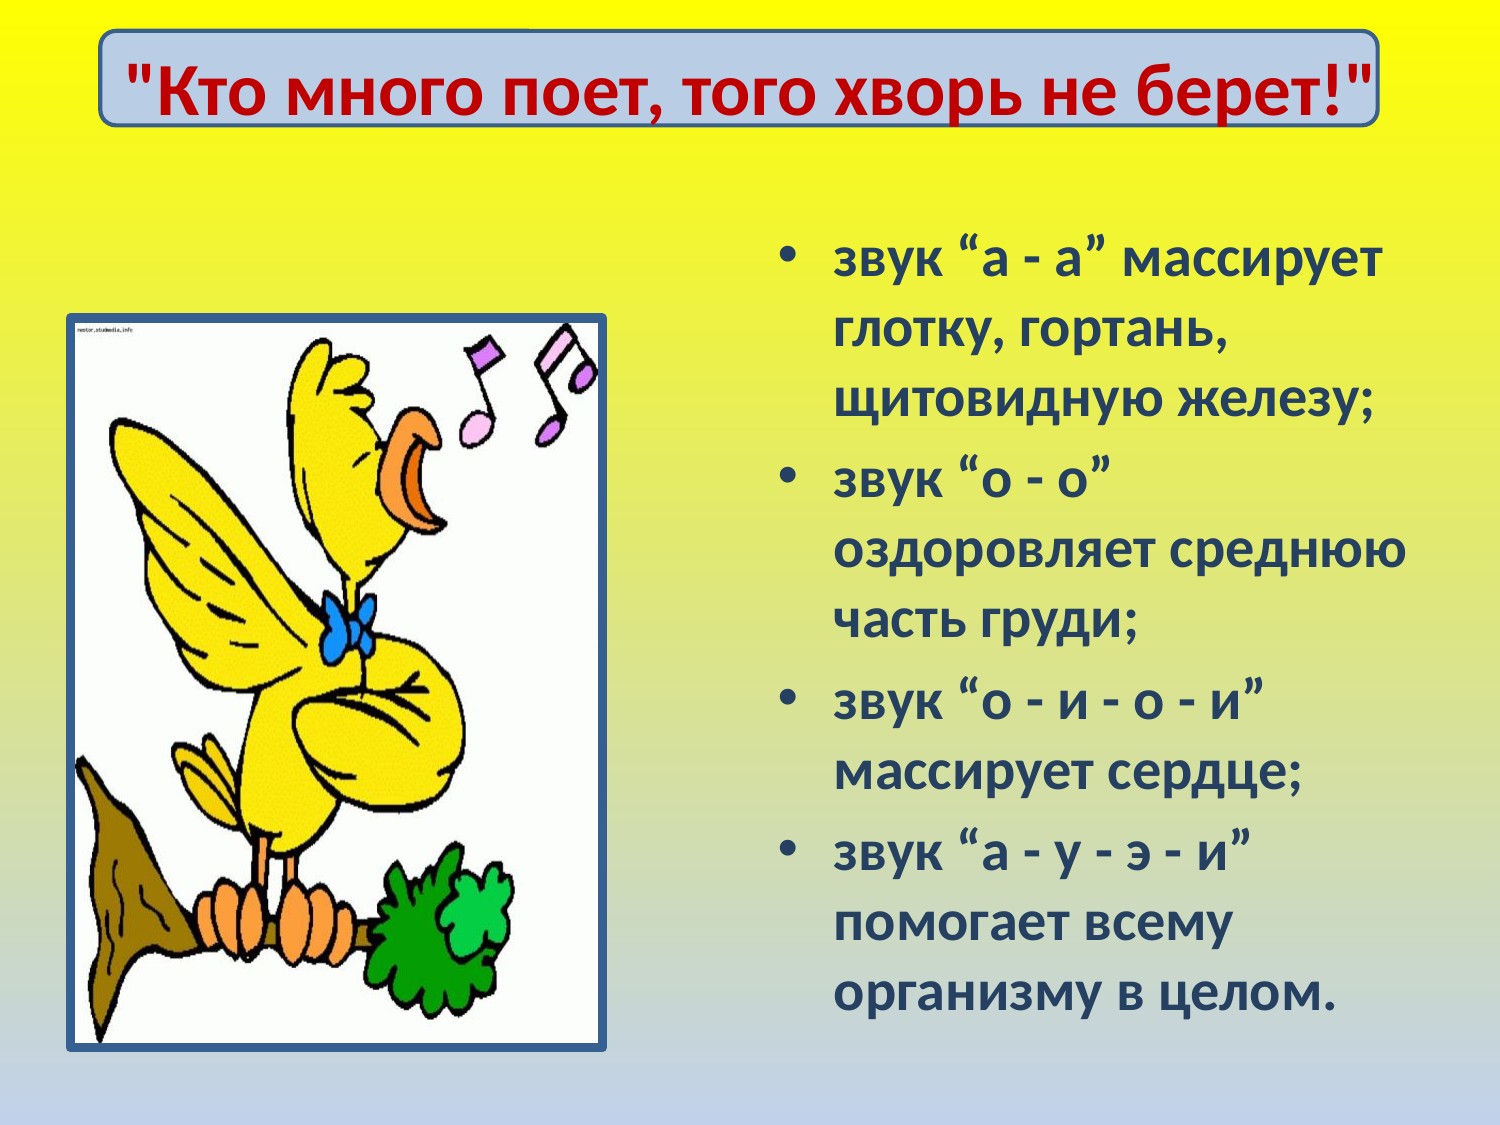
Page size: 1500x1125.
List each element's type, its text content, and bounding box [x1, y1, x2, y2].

title "Кто много поет, того хворь не берет!" [76, 30, 1427, 141]
list звук “а - а” массирует глотку, гортань, щитовидную железу; звук “о - о” оздоровляет среднюю часть груди; звук “о - и - о - и” массирует сердце; звук “а - у - э - и” помогает всему организму в целом. [762, 210, 1425, 1055]
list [74, 322, 598, 1044]
